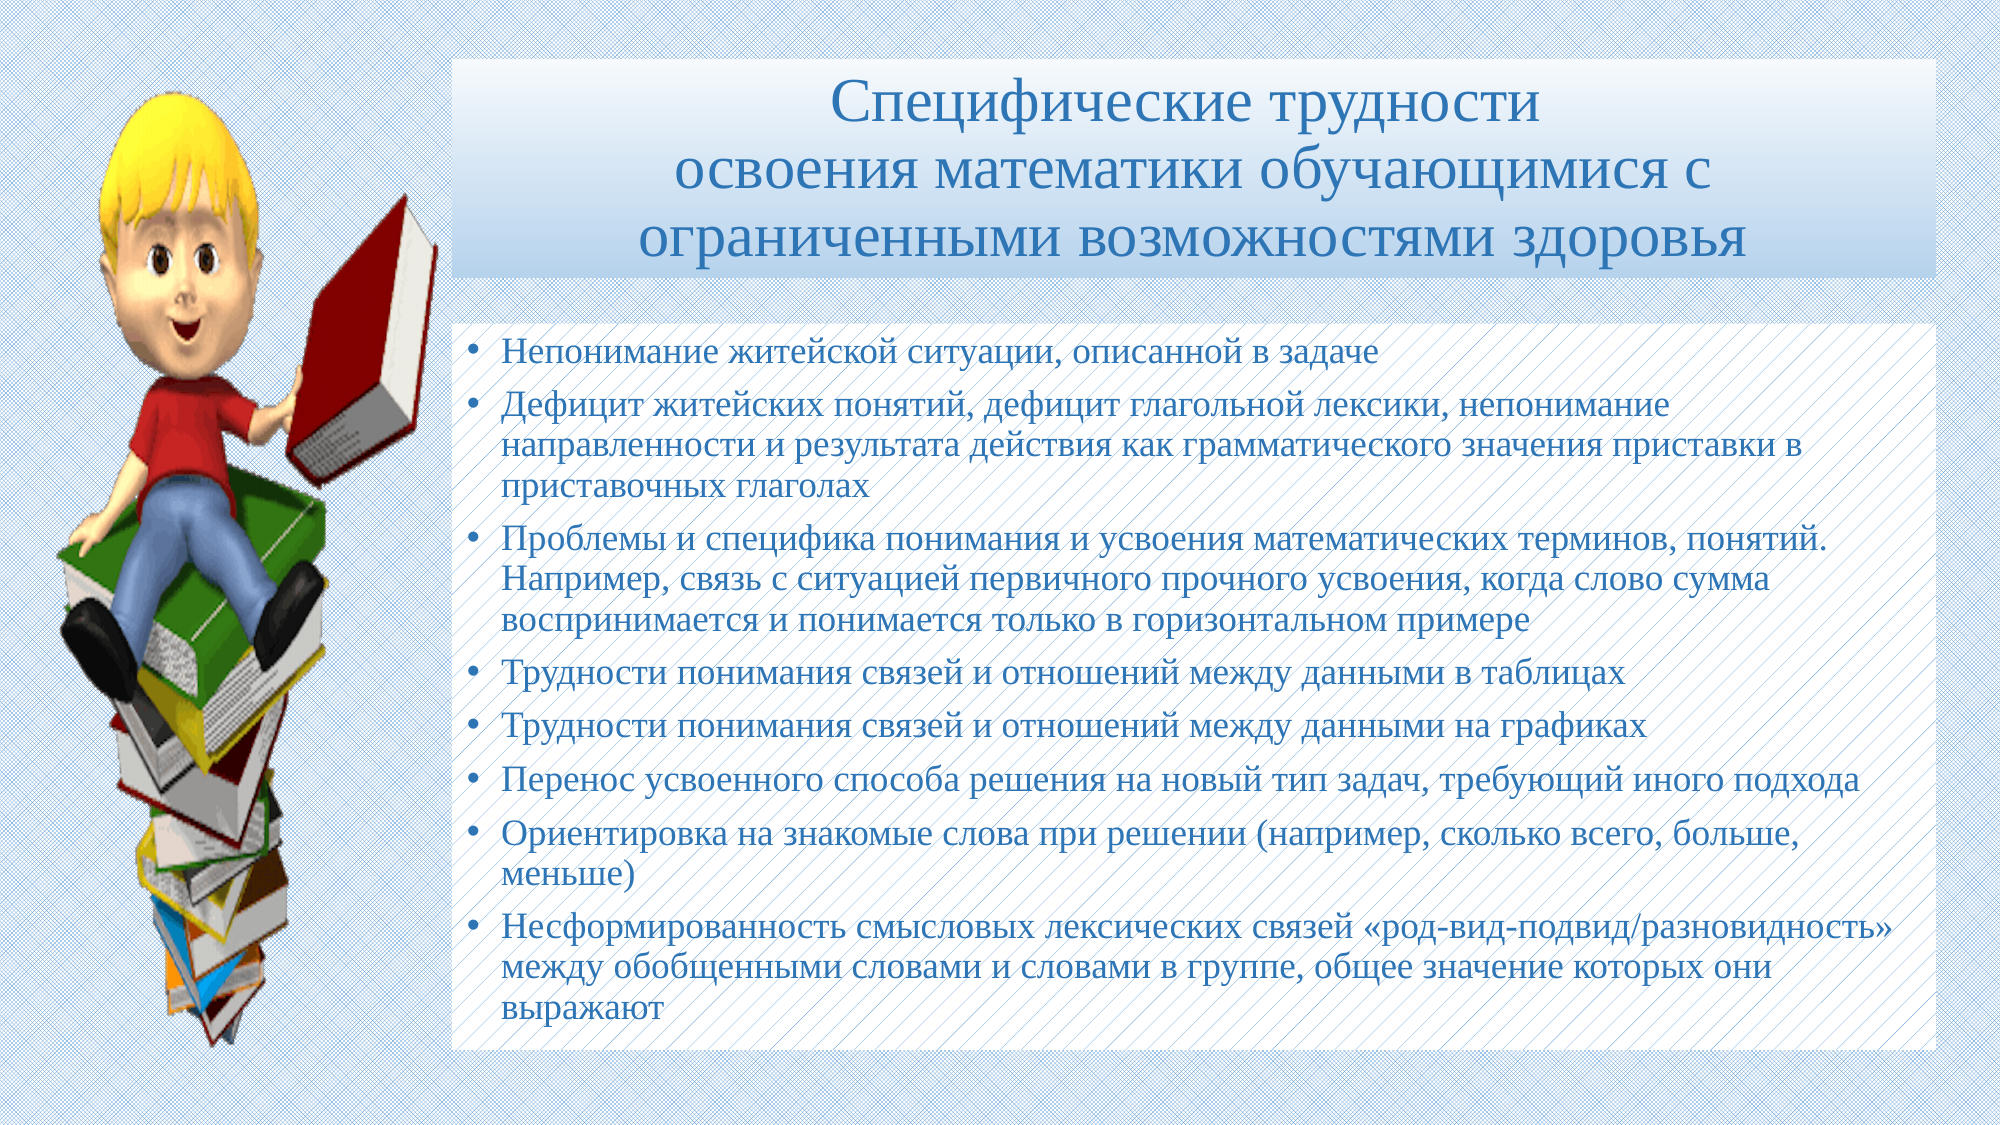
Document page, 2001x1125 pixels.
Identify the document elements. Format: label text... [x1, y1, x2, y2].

title Специфические трудности освоения математики обучающимися с ограниченными возможностями здоровья [538, 59, 1936, 278]
picture [0, 59, 538, 1076]
list Непонимание житейской ситуации, описанной в задаче Дефицит житейских понятий, дефицит глагольной лексики, непонимание направленности и результата действия как грамматического значения приставки в приставочных глаголах Проблемы и специфика понимания и усвоения математических терминов, понятий. Например, связь с ситуацией первичного прочного усвоения, когда слово сумма воспринимается и понимается только в горизонтальном примере Трудности понимания связей и отношений между данными в таблицах Трудности понимания связей и отношений между данными на графиках Перенос усвоенного способа решения на новый тип задач, требующий иного подхода Ориентировка на знакомые слова при решении (например, сколько всего, больше, меньше) Несформированность смысловых лексических связей «род-вид-подвид/разновидность» между обобщенными словами и словами в группе, общее значение которых они выражают [538, 323, 1936, 1050]
